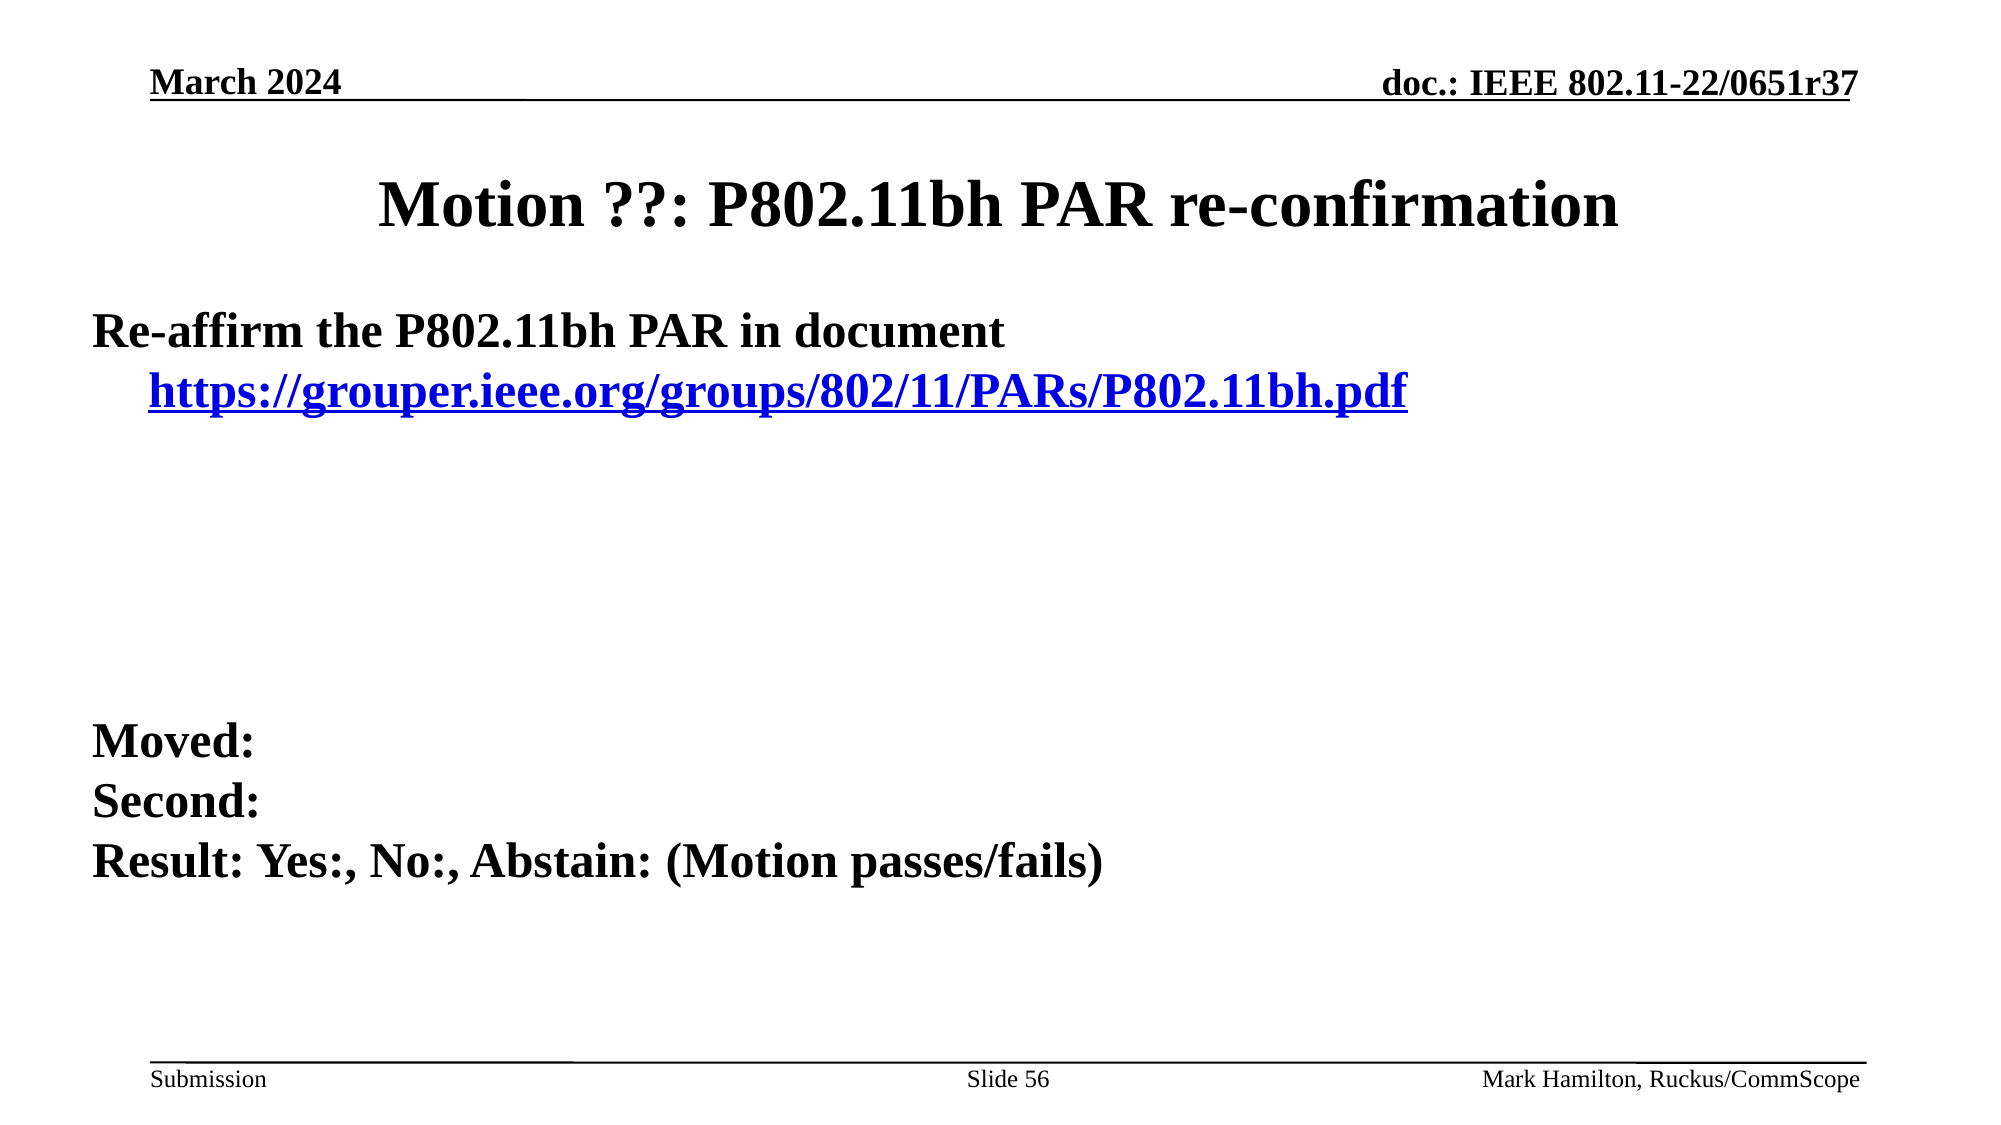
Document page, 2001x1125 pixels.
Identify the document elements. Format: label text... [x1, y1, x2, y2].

title Motion ??: P802.11bh PAR re-confirmation [149, 112, 1850, 288]
slide_number Slide 56 [950, 1061, 1067, 1123]
list Re-affirm the P802.11bh PAR in document https://grouper.ieee.org/groups/802/11/PARs/P802.11bh.pdf Moved: Second: Result: Yes:, No:, Abstain: (Motion passes/fails) [76, 289, 1940, 1063]
